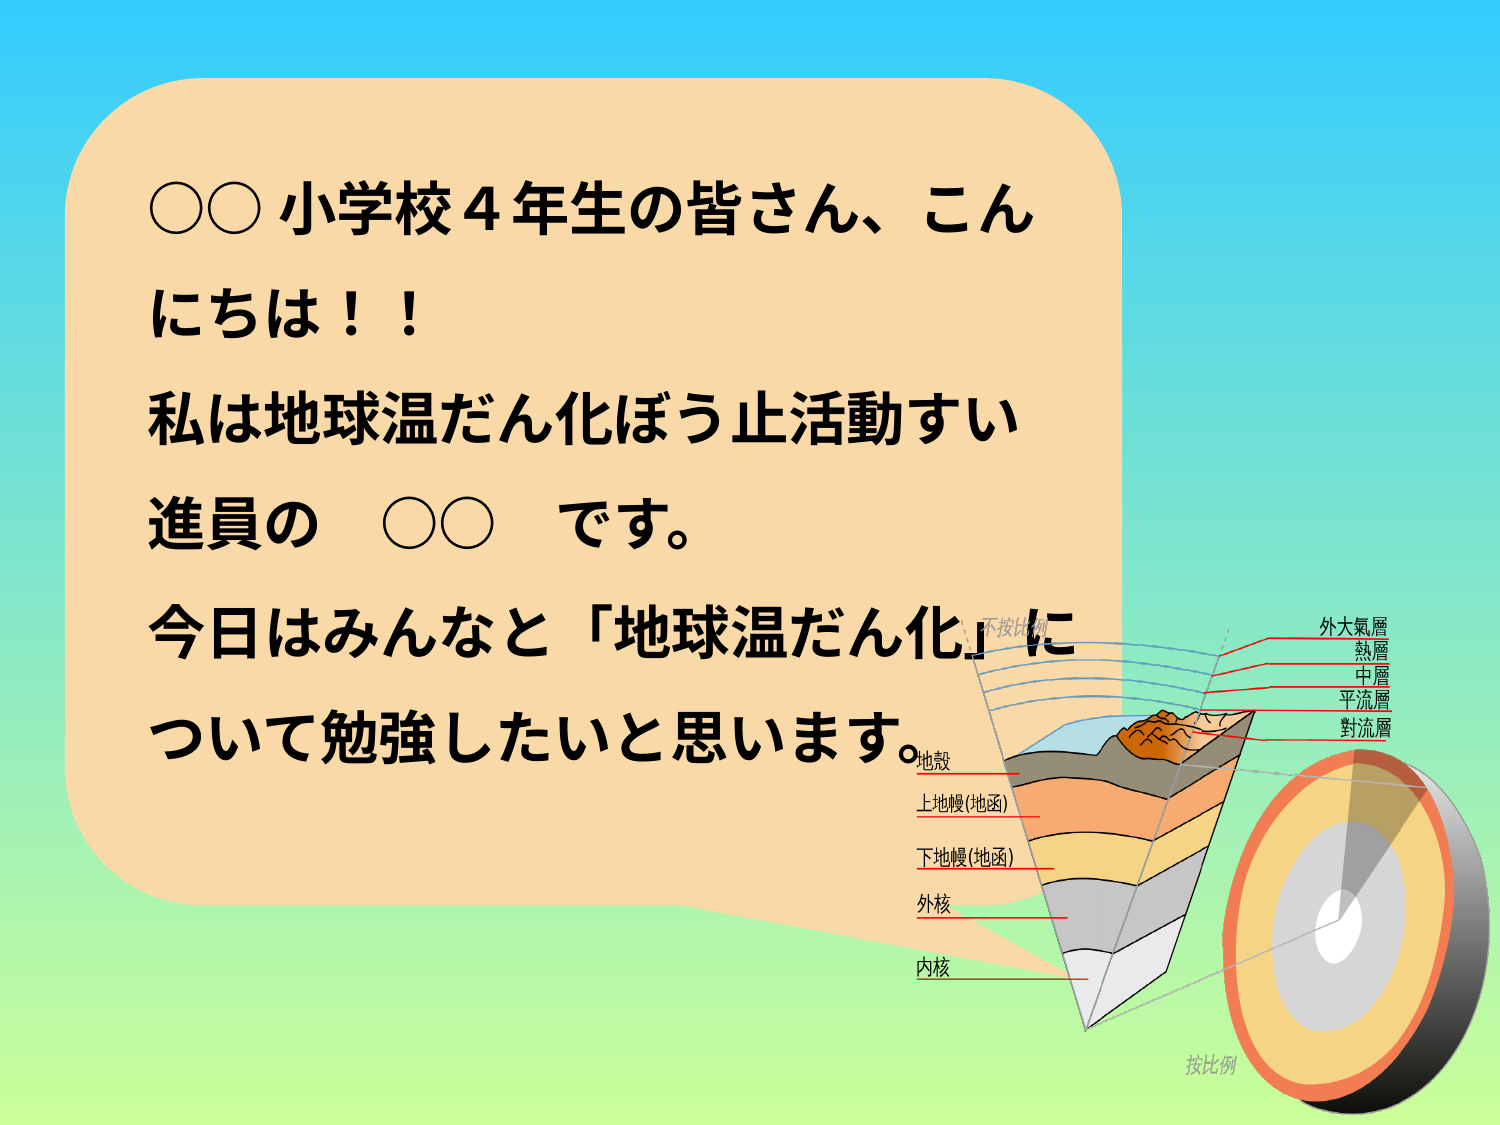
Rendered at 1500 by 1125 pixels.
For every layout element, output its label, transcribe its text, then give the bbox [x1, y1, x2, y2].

picture [902, 609, 1500, 1125]
text_box [62, 76, 1125, 947]
text_box ○○小学校４年生の皆さん、こんにちは！！ 私は地球温だん化ぼう止活動すい進員の ○○ です。 [132, 129, 1093, 553]
text_box 今日はみんなと「地球温だん化」について勉強したいと思います。 [132, 553, 1123, 779]
